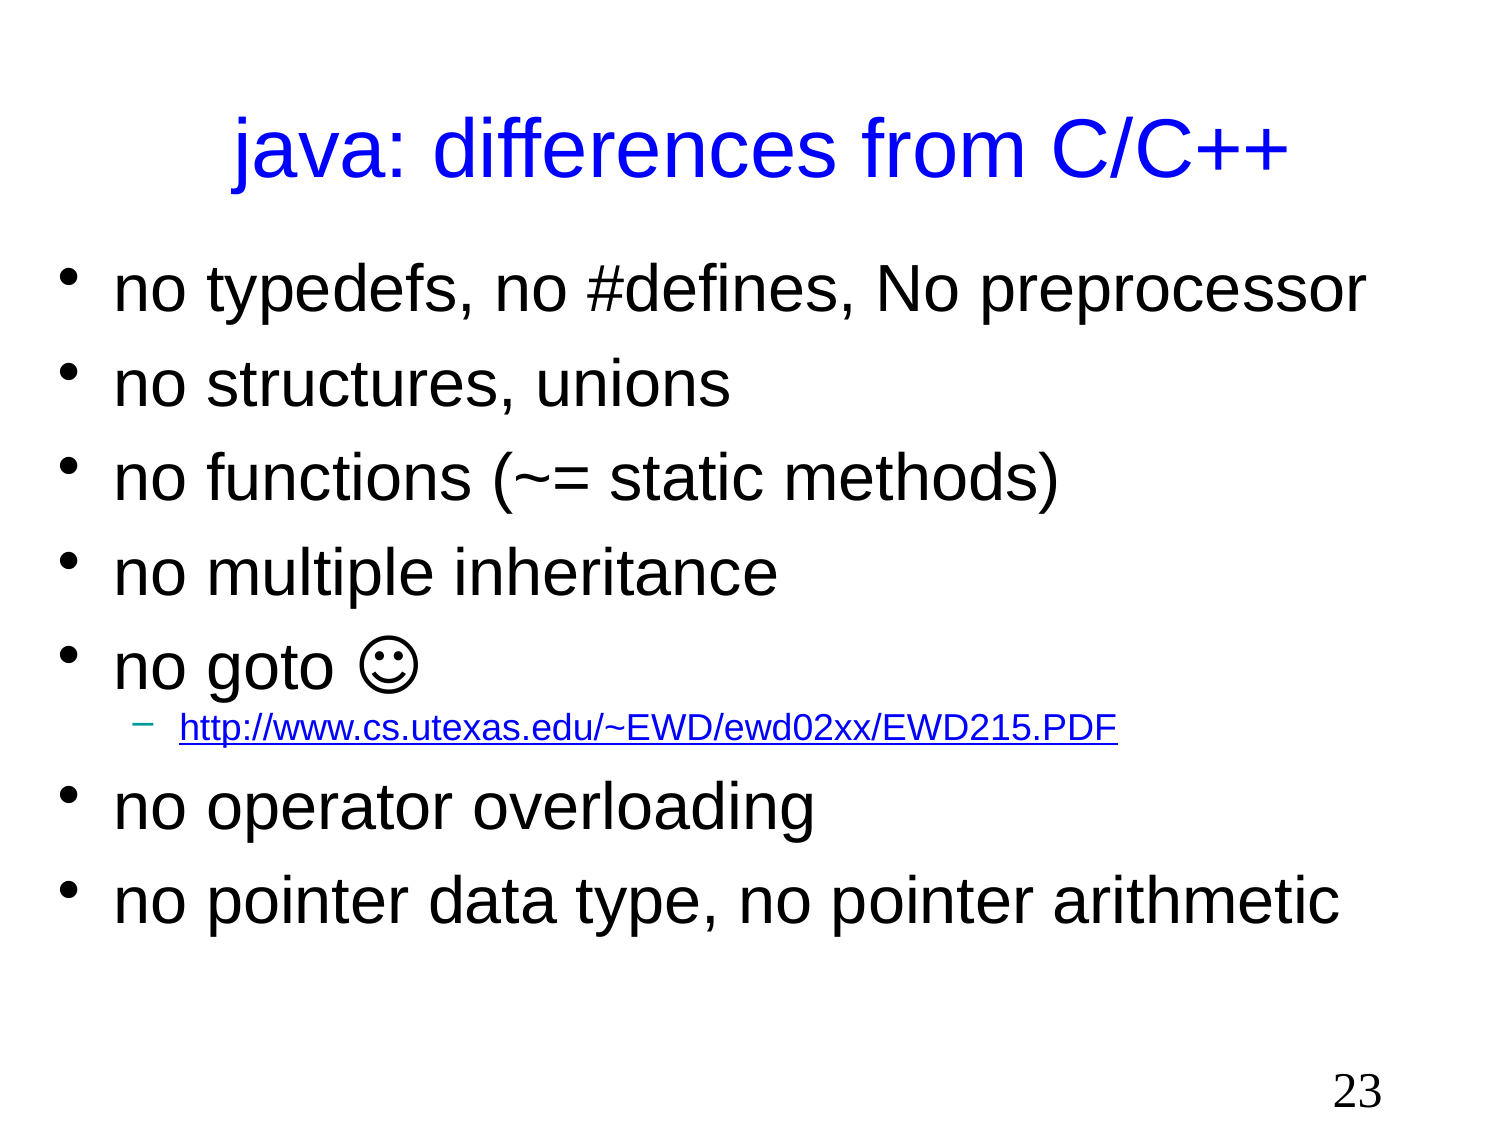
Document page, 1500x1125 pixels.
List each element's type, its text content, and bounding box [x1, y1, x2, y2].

title java: differences from C/C++ [124, 49, 1401, 236]
list no typedefs, no #defines, No preprocessor no structures, unions no functions (~= static methods) no multiple inheritance no goto ☺ http://www.cs.utexas.edu/~EWD/ewd02xx/EWD215.PDF no operator overloading no pointer data type, no pointer arithmetic [49, 236, 1414, 1026]
slide_number 23 [1324, 1049, 1393, 1120]
